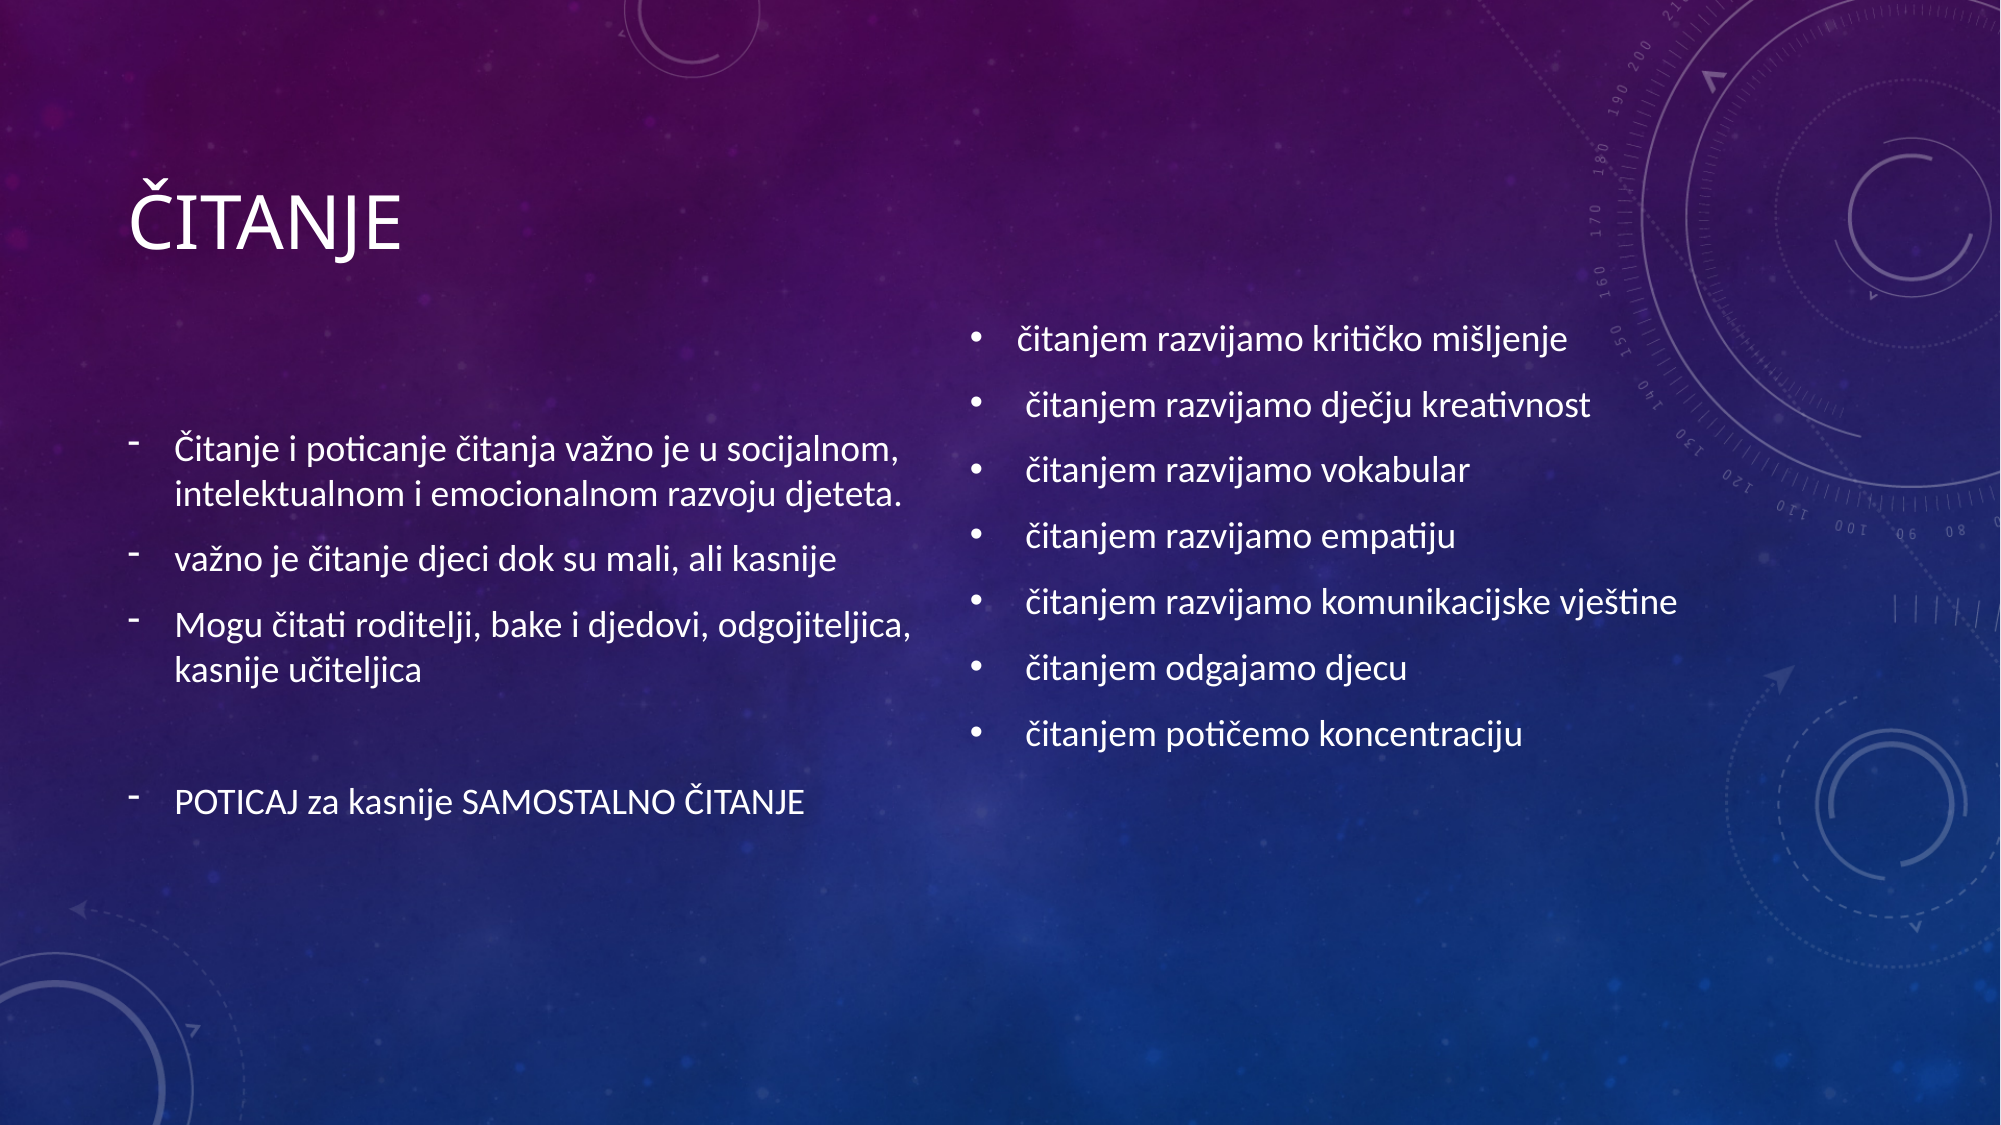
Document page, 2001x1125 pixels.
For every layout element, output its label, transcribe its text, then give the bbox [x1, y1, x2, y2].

list Čitanje i poticanje čitanja važno je u socijalnom, intelektualnom i emocionalnom razvoju djeteta. važno je čitanje djeci dok su mali, ali kasnije Mogu čitati roditelji, bake i djedovi, odgojiteljica, kasnije učiteljica POTICAJ za kasnije SAMOSTALNO ČITANJE [112, 361, 932, 950]
list čitanjem razvijamo kritičko mišljenje čitanjem razvijamo dječju kreativnost čitanjem razvijamo vokabular čitanjem razvijamo empatiju čitanjem razvijamo komunikacijske vještine čitanjem odgajamo djecu čitanjem potičemo koncentraciju [955, 183, 1775, 950]
picture [0, 0, 2001, 1125]
title ČITANJE [112, 99, 1775, 339]
